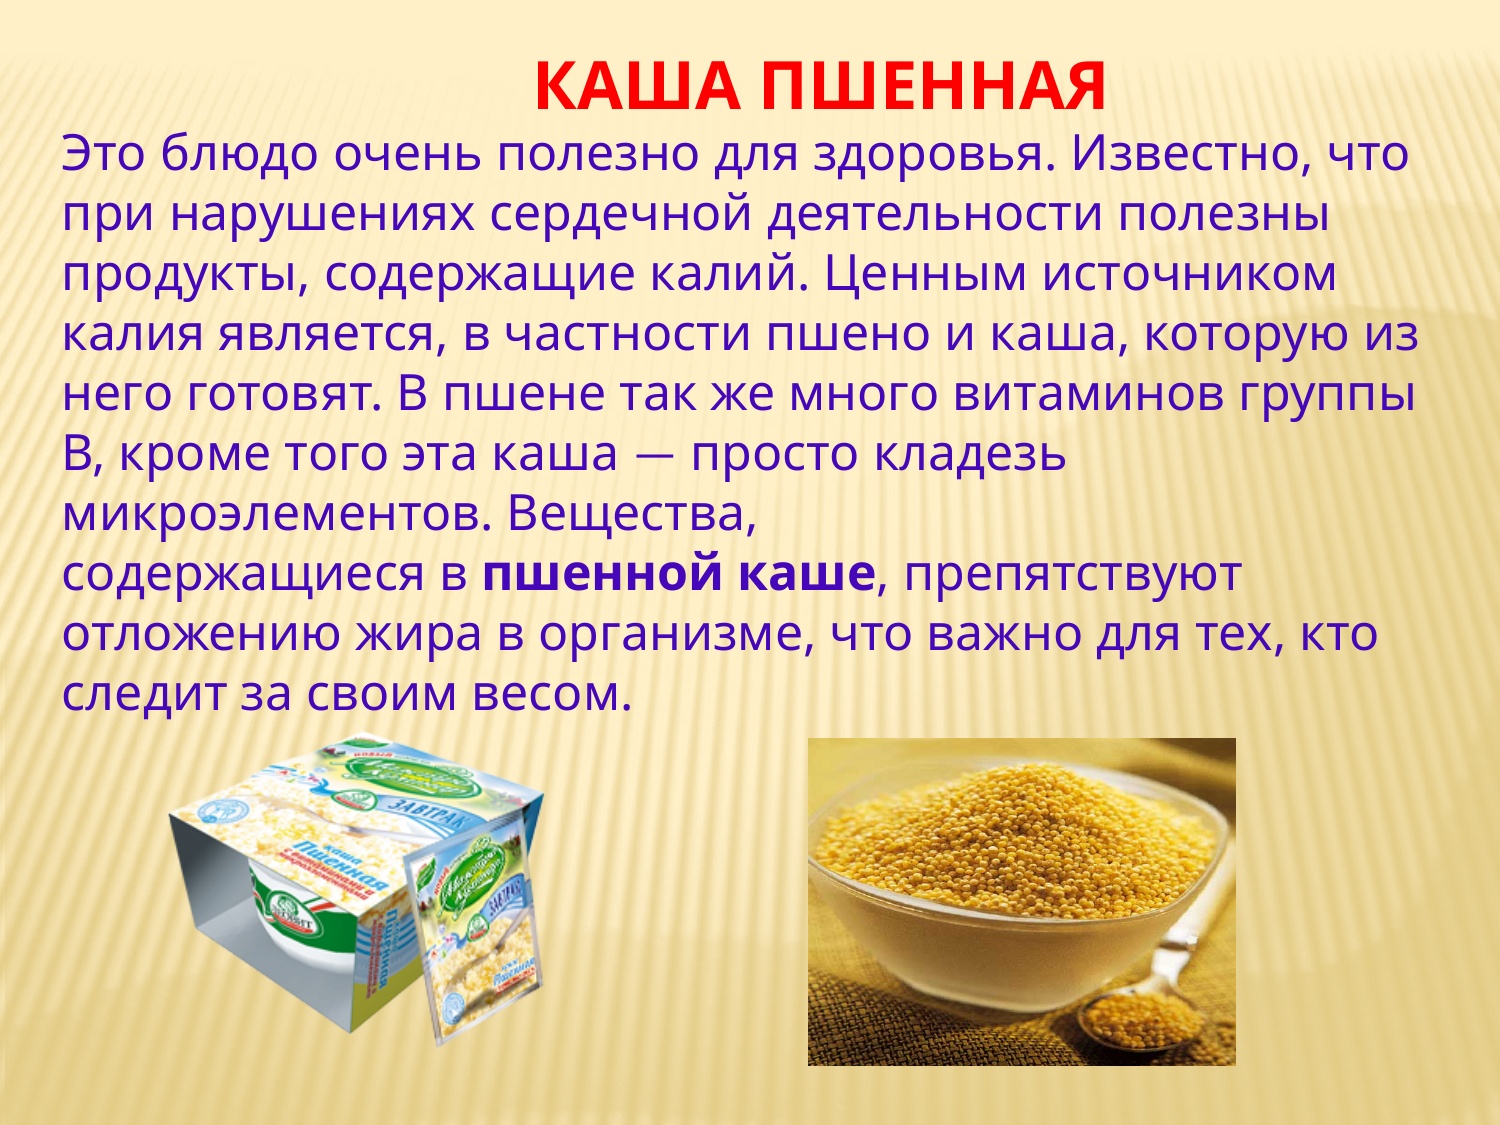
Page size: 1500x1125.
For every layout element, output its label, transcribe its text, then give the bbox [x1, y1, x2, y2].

text_box Это блюдо очень полезно для здоровья. Известно, что при нарушениях сердечной деятельности полезны продукты, содержащие калий. Ценным источником калия является, в частности пшено и каша, которую из него готовят. В пшене так же много витаминов группы В, кроме того эта каша — просто кладезь микроэлементов. Вещества, содержащиеся в пшенной каше, препятствуют отложению жира в организме, что важно для тех, кто следит за своим весом. [46, 113, 1465, 729]
picture [116, 702, 618, 1079]
text_box КАША ПШЕННАЯ [517, 35, 1145, 113]
picture [808, 737, 1236, 1066]
